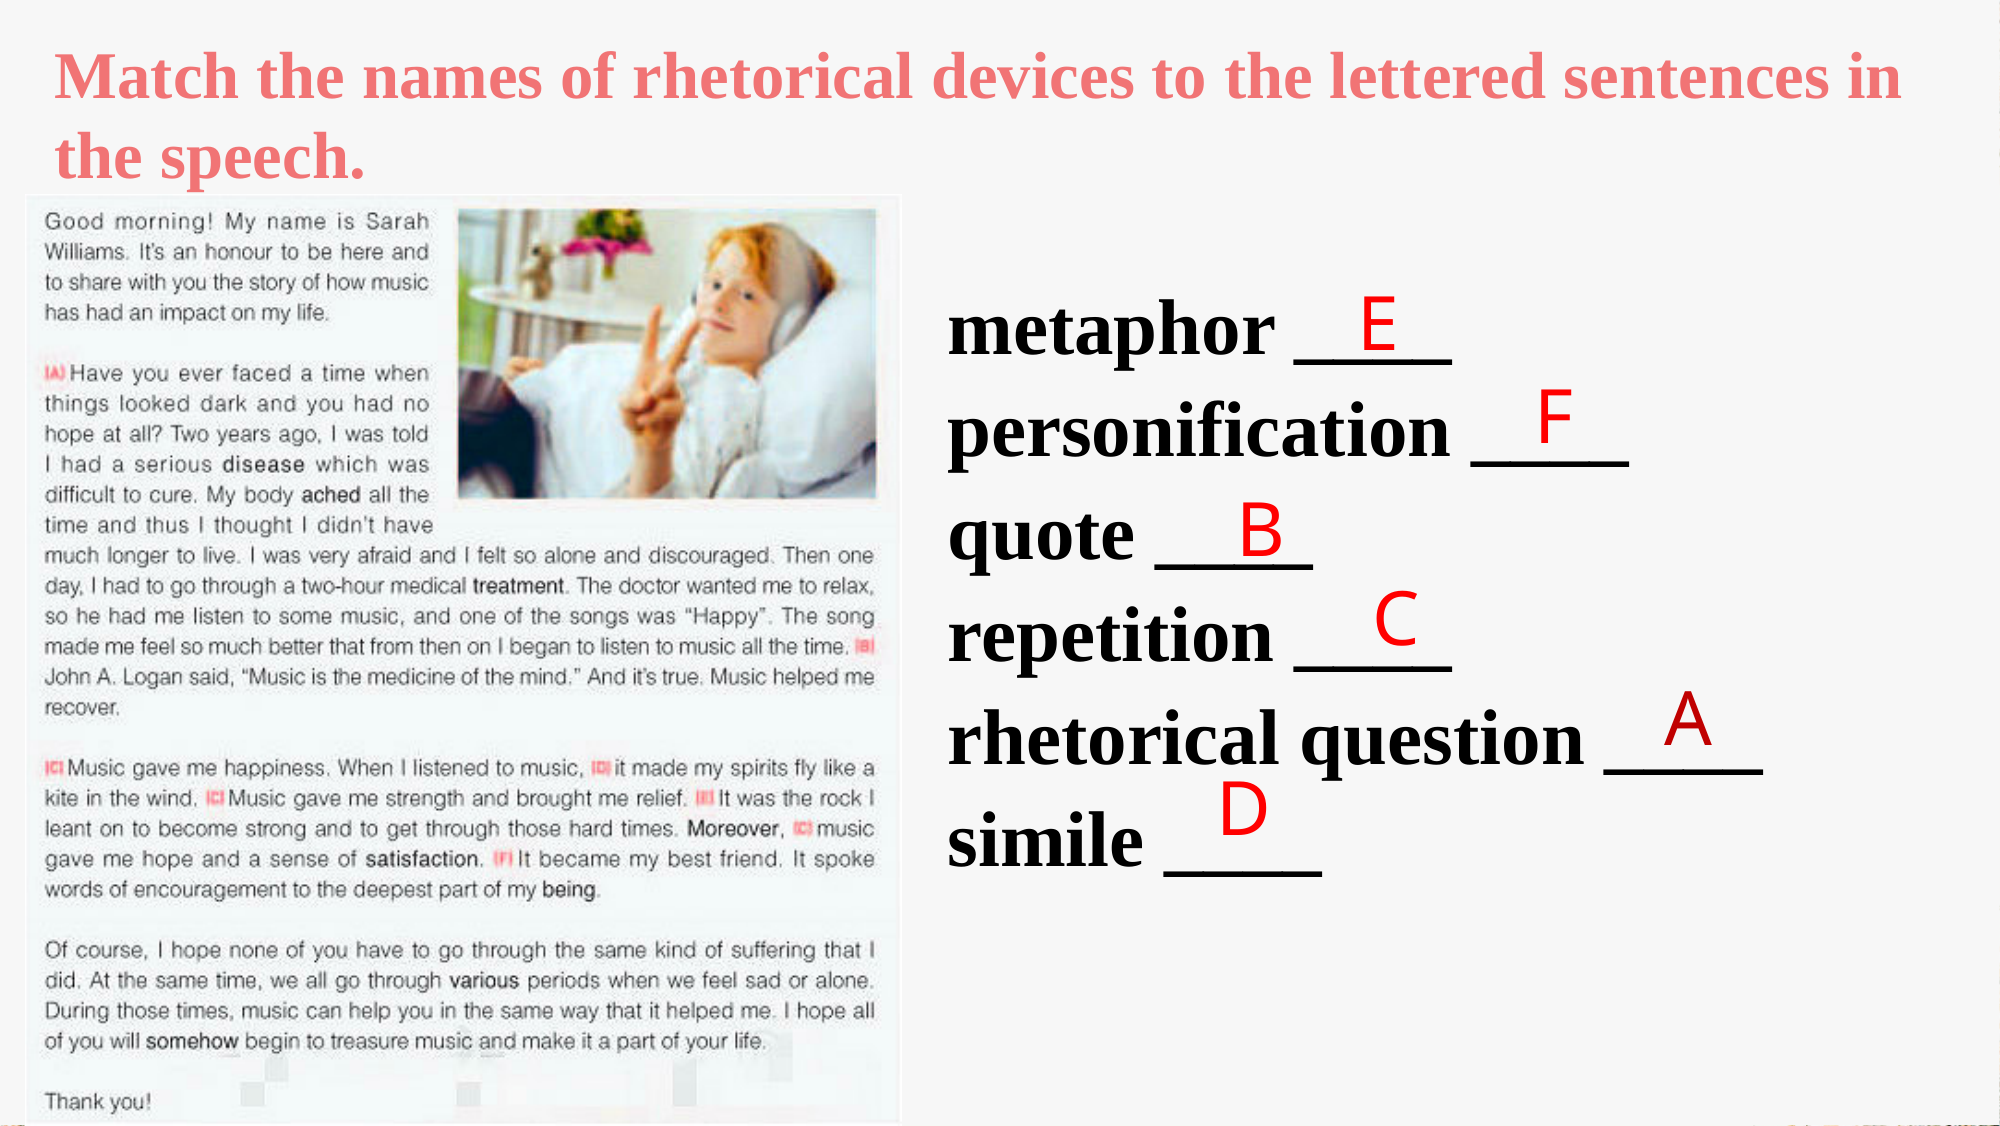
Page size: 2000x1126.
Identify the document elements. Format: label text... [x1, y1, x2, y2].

text_box Match the names of rhetorical devices to the lettered sentences in the speech. [39, 24, 2000, 194]
text_box F [1519, 361, 1625, 467]
text_box C [1358, 562, 1464, 668]
text_box metaphor ____ personification ____ quote ____ repetition ____ rhetorical question ____ simile ____ [932, 260, 1915, 891]
picture [24, 193, 902, 1126]
text_box E [1342, 267, 1448, 373]
text_box D [1201, 752, 1307, 858]
text_box B [1222, 473, 1328, 579]
text_box A [1649, 663, 1755, 768]
